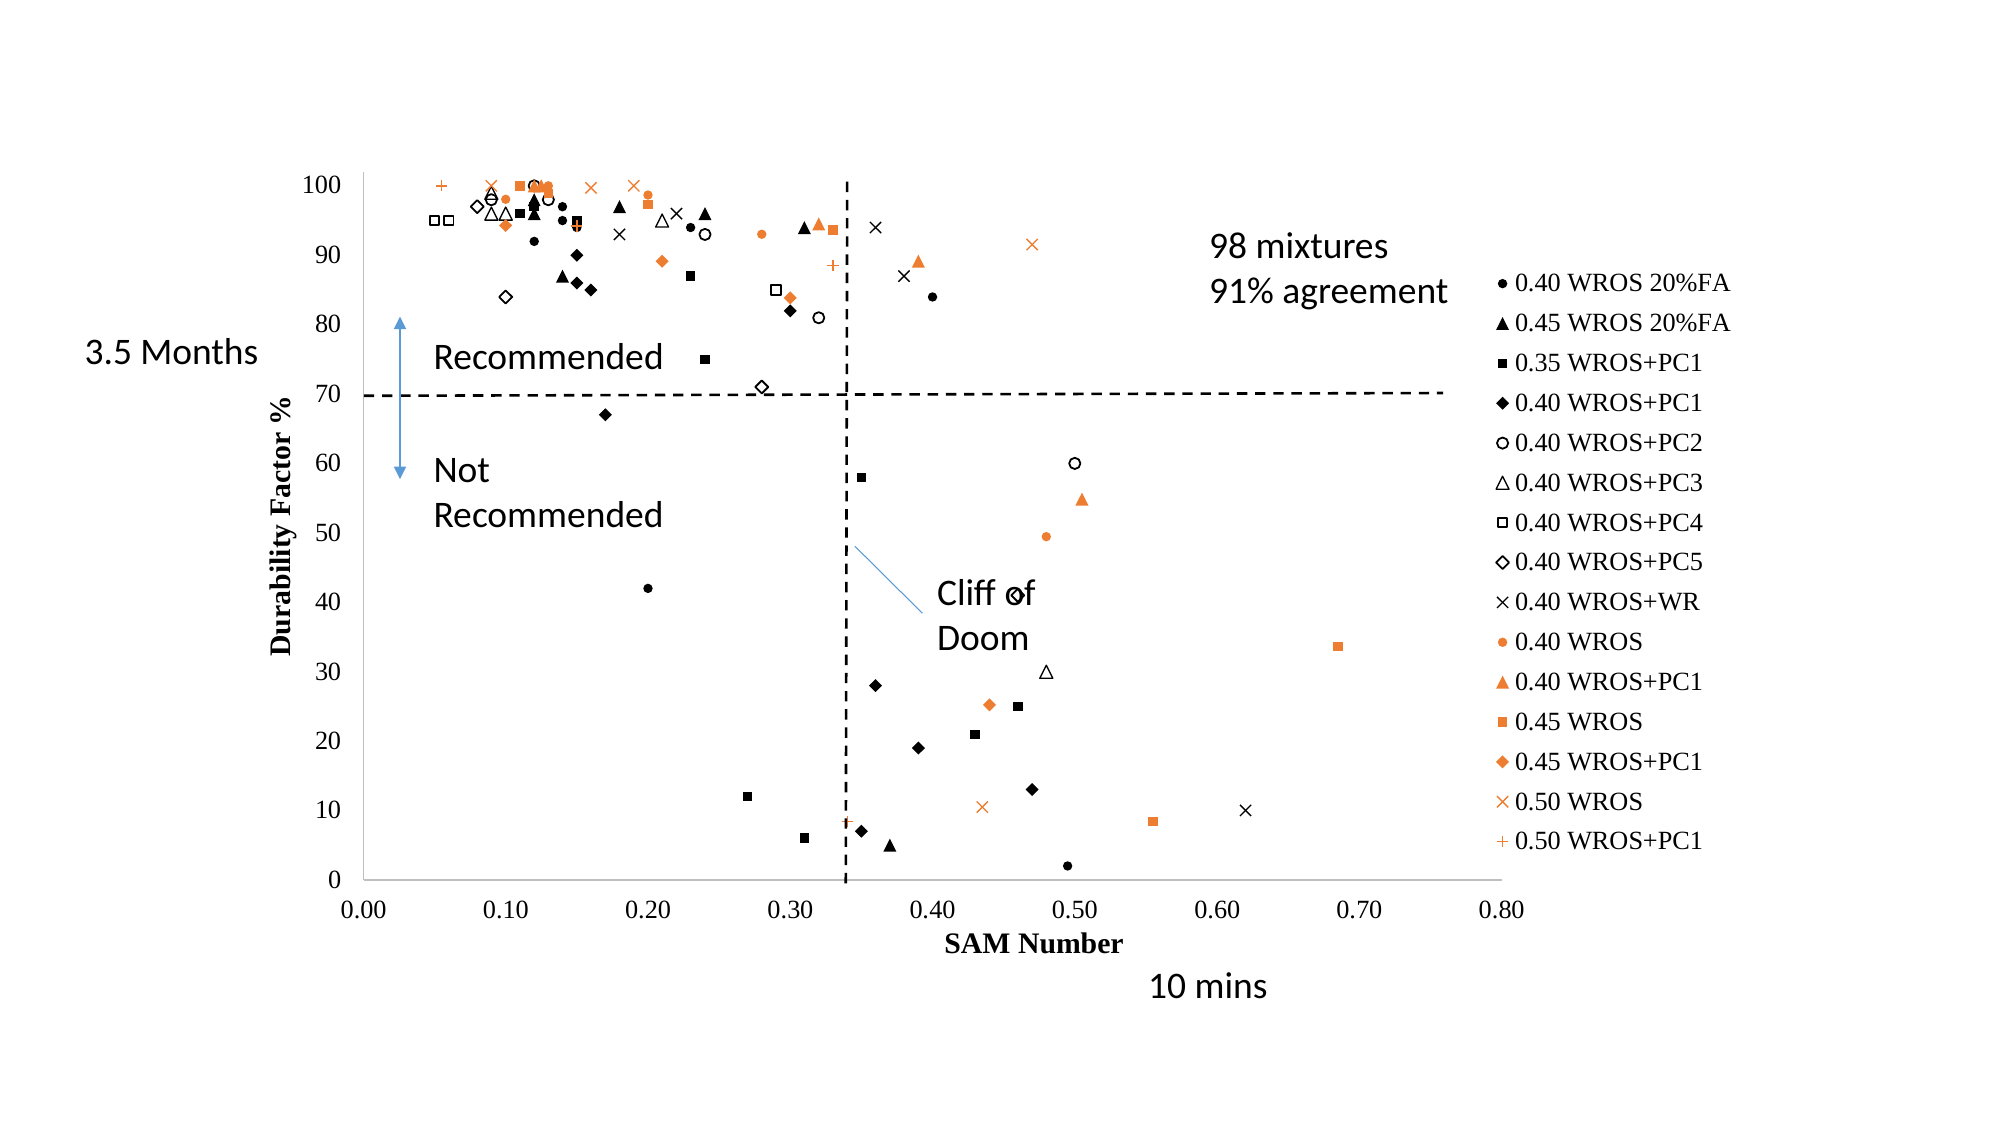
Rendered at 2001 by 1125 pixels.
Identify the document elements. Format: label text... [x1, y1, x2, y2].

text_box 3.5 Months [69, 319, 249, 380]
text_box 10 mins [1133, 970, 1445, 1014]
picture [249, 155, 1750, 970]
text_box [854, 546, 923, 614]
